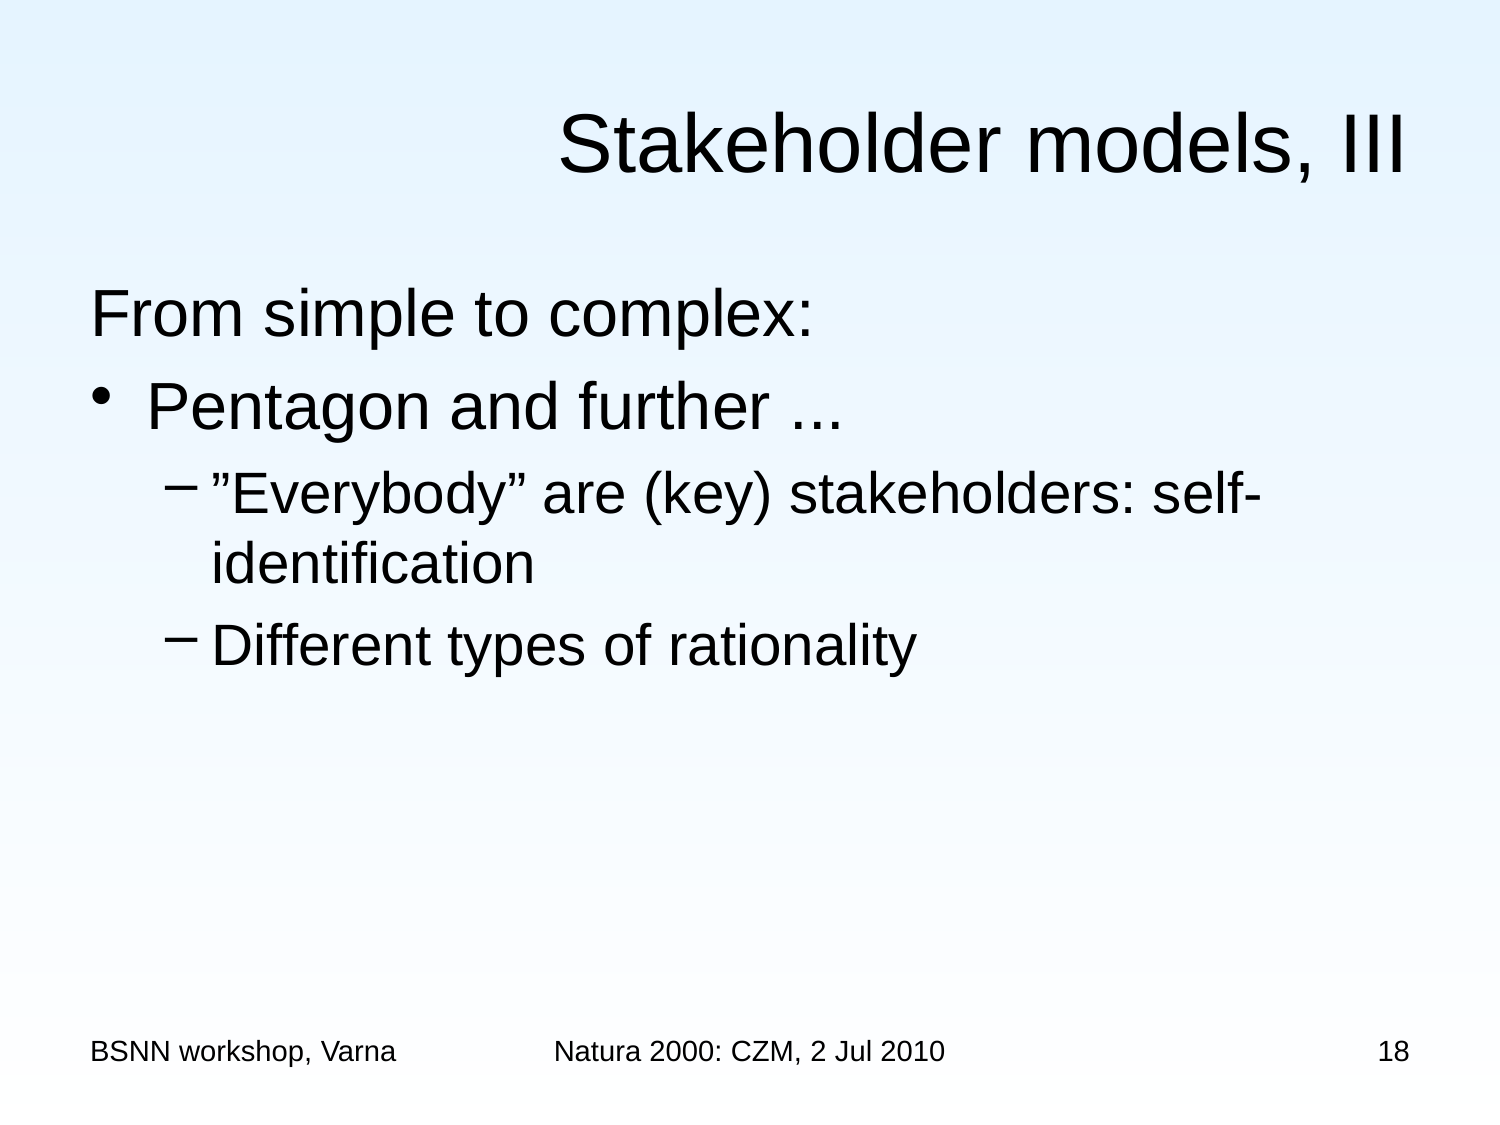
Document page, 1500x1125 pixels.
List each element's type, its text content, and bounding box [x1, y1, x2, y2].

list From simple to complex: Pentagon and further ... ”Everybody” are (key) stakeholders: self-identification Different types of rationality [74, 262, 1426, 1006]
slide_number BSNN workshop, Varna [74, 1024, 426, 1103]
title Stakeholder models, III [74, 44, 1426, 233]
slide_number 18 [1074, 1024, 1426, 1103]
footer Natura 2000: CZM, 2 Jul 2010 [512, 1024, 988, 1103]
